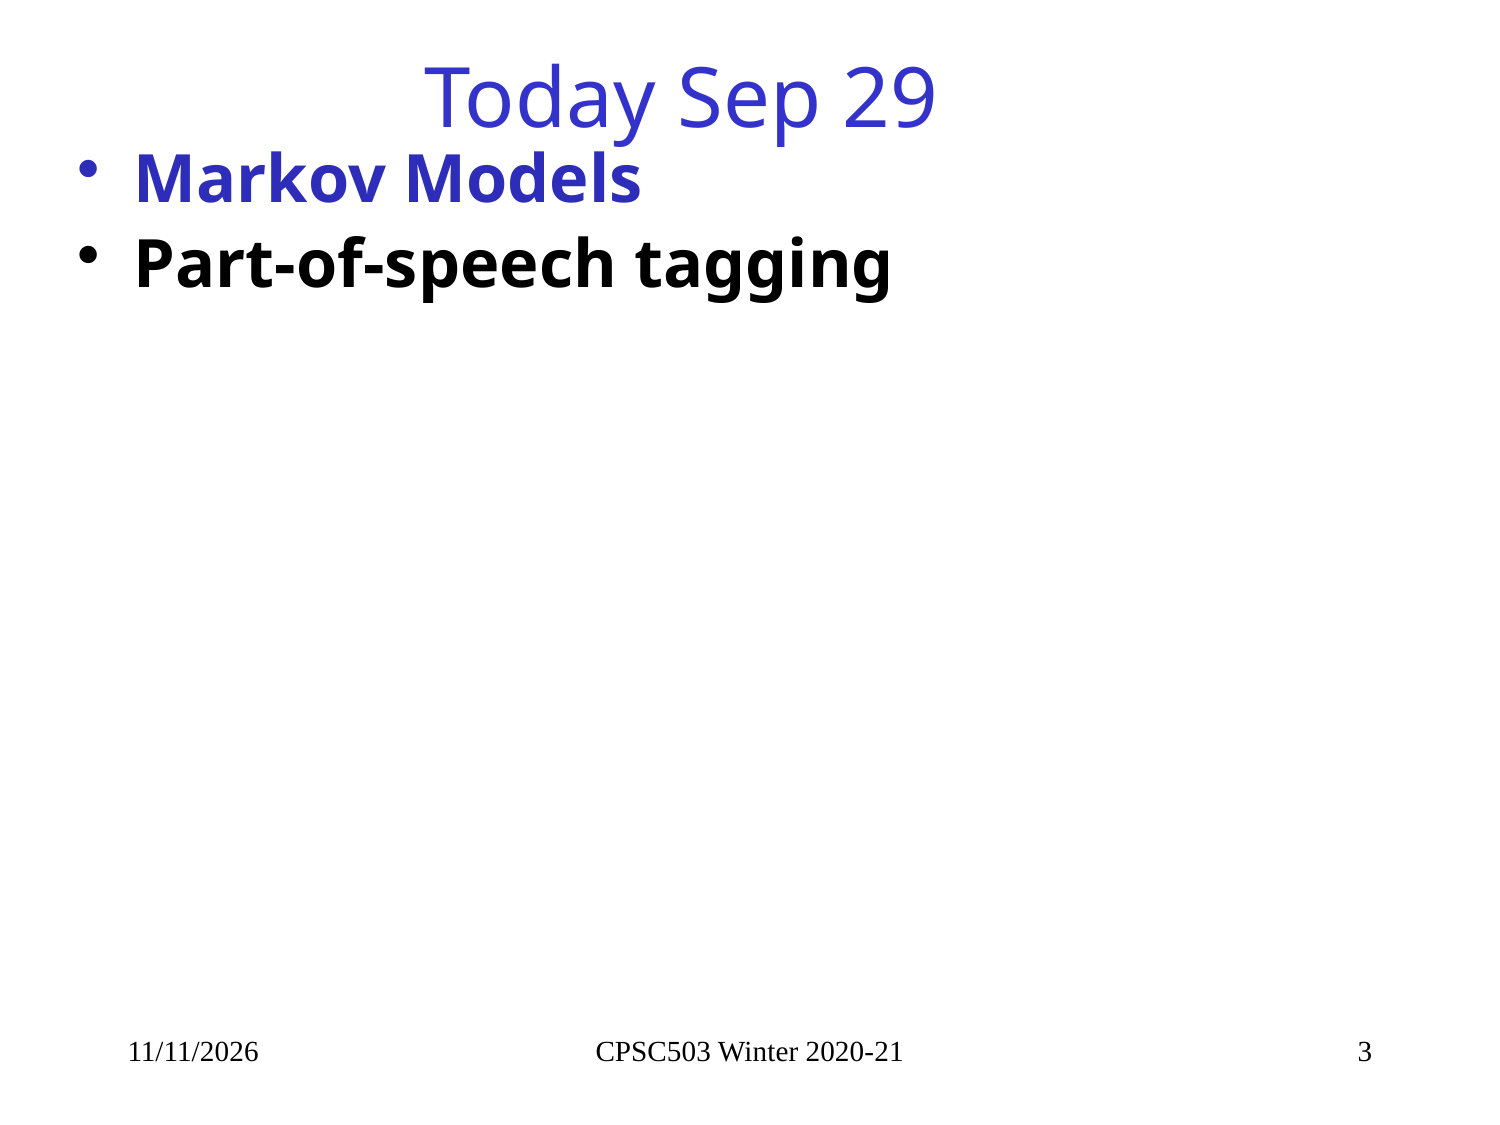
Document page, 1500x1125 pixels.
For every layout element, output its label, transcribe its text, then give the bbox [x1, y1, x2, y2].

list Markov Models Part-of-speech tagging [62, 137, 1451, 838]
slide_number 3 [1074, 1024, 1388, 1101]
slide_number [112, 1024, 426, 1101]
title Today Sep 29 [249, 0, 1113, 137]
footer CPSC503 Winter 2020-21 [512, 1024, 988, 1101]
